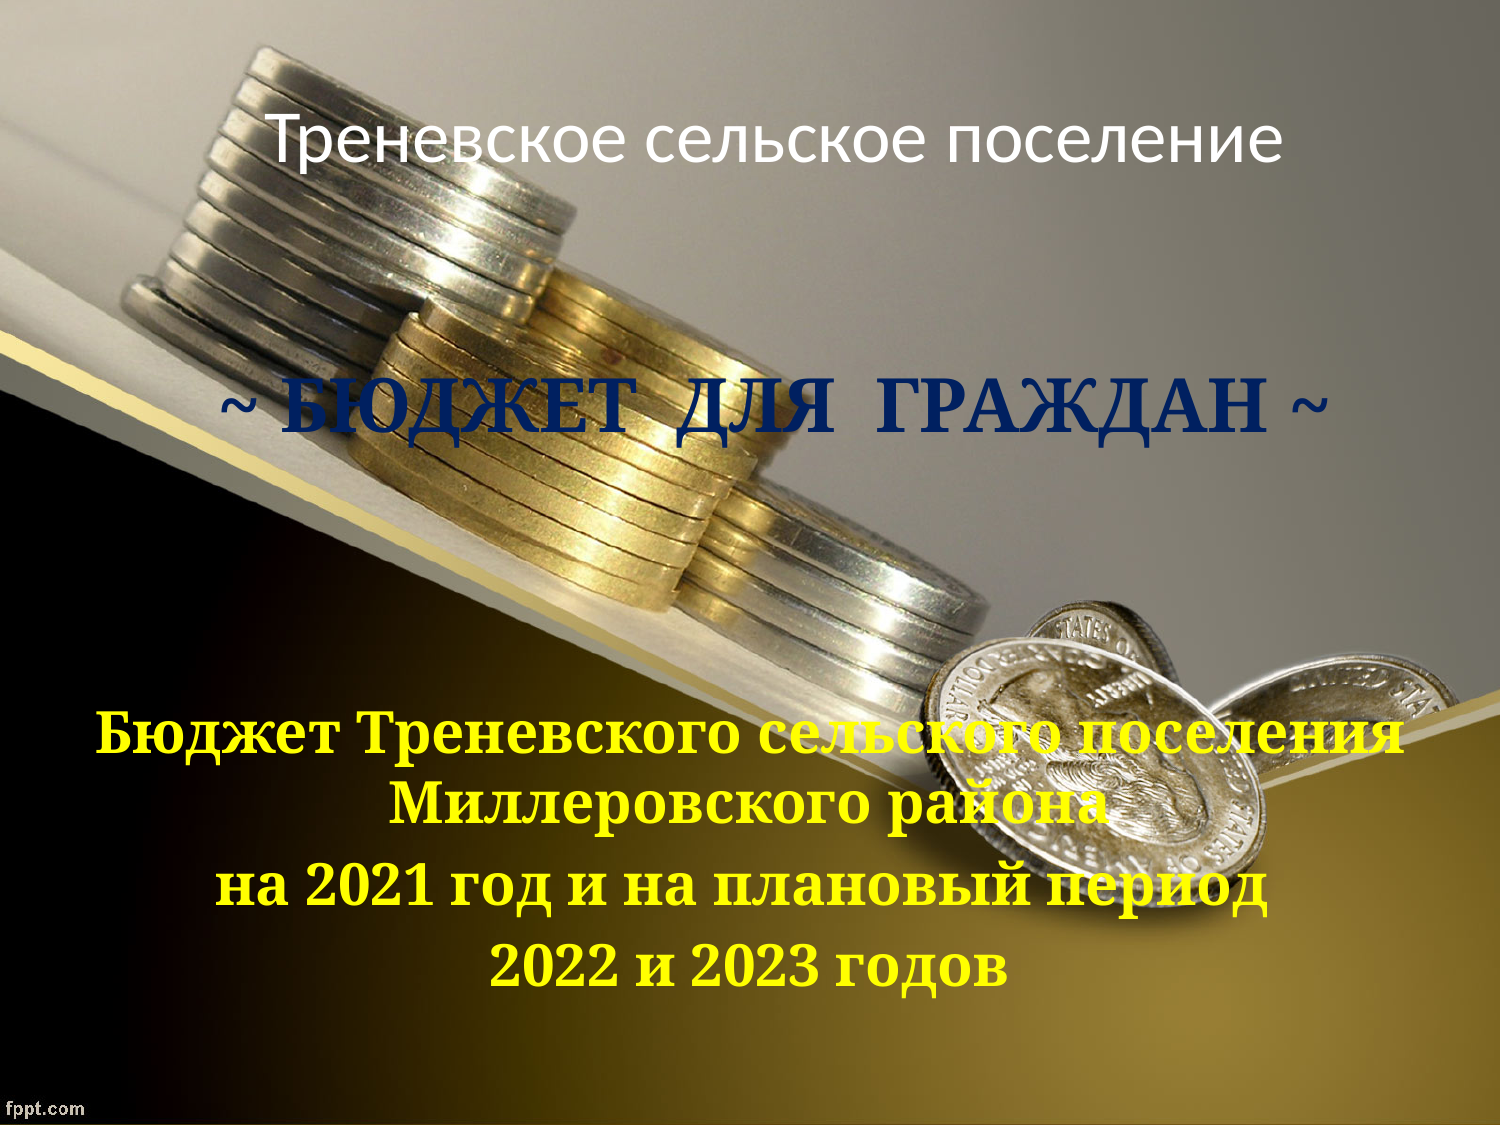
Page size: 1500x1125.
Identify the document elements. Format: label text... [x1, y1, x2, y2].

title Треневское сельское поселение ~ БЮДЖЕТ ДЛЯ ГРАЖДАН ~ [123, 36, 1427, 588]
picture [0, 0, 1500, 1125]
subtitle Бюджет Треневского сельского поселения Миллеровского района на 2021 год и на плановый период 2022 и 2023 годов [48, 687, 1452, 1039]
